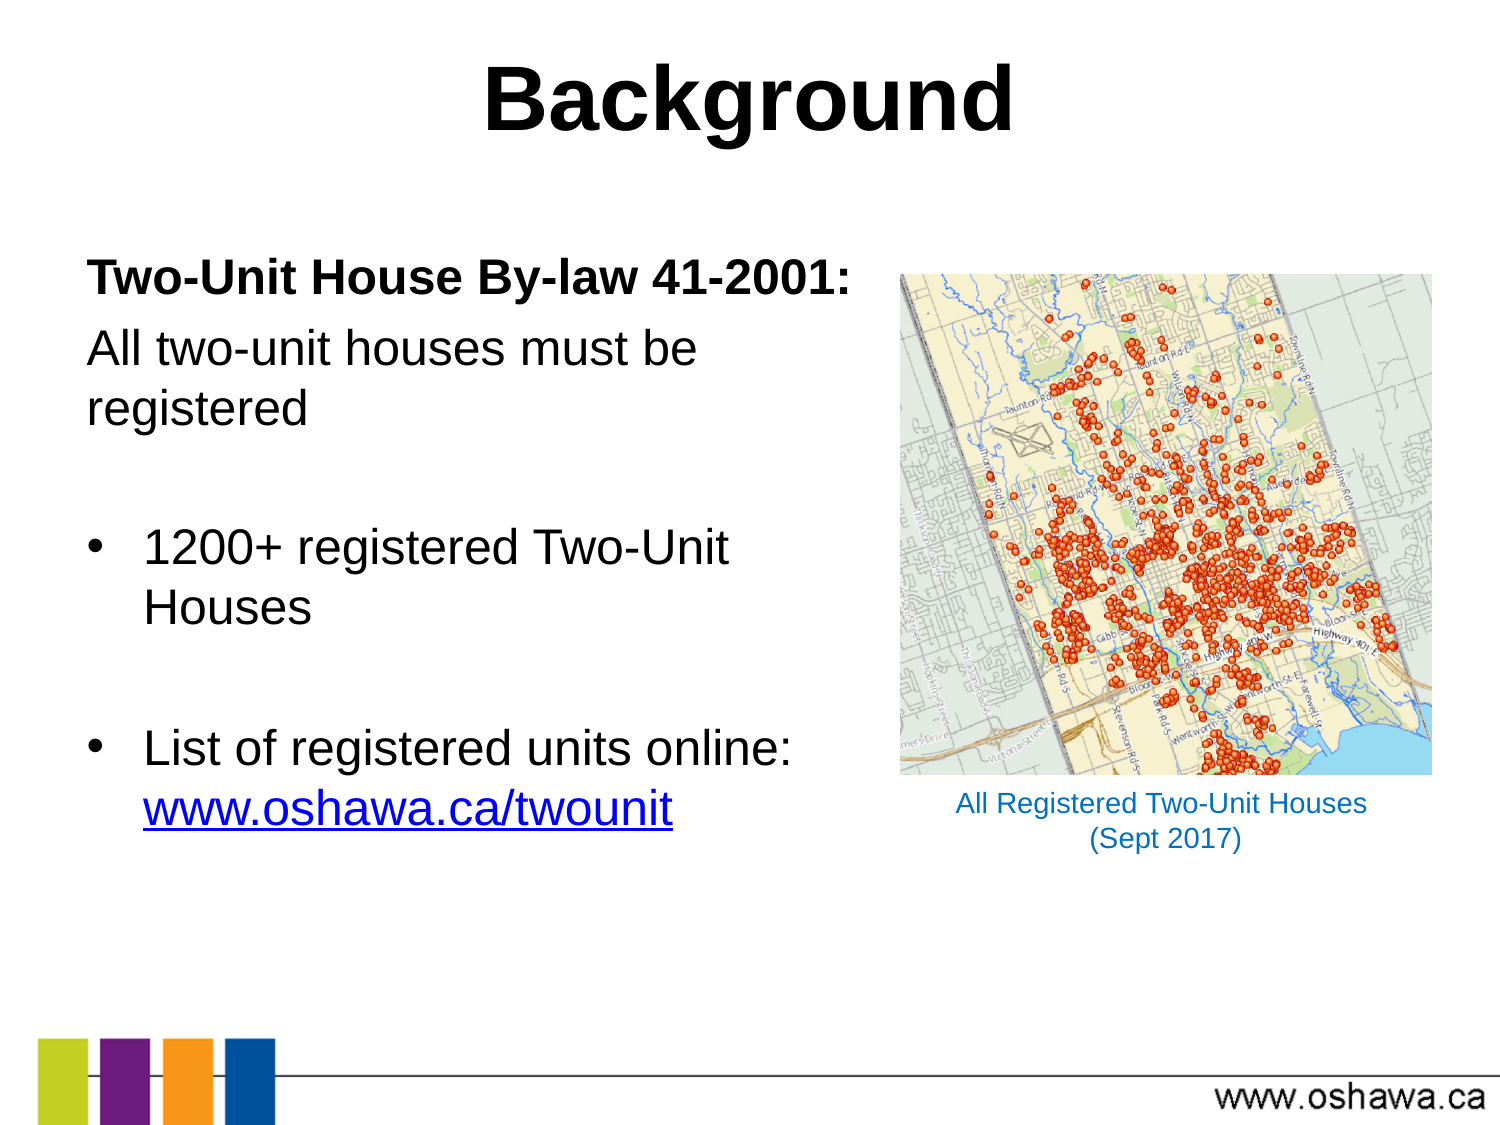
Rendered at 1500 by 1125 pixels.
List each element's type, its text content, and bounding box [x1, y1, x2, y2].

picture [0, 1034, 1500, 1125]
title Background [75, 0, 1425, 188]
list Two-Unit House By-law 41-2001: All two-unit houses must be registered 1200+ registered Two-Unit Houses List of registered units online: www.oshawa.ca/twounit [71, 237, 913, 972]
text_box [899, 274, 1433, 863]
